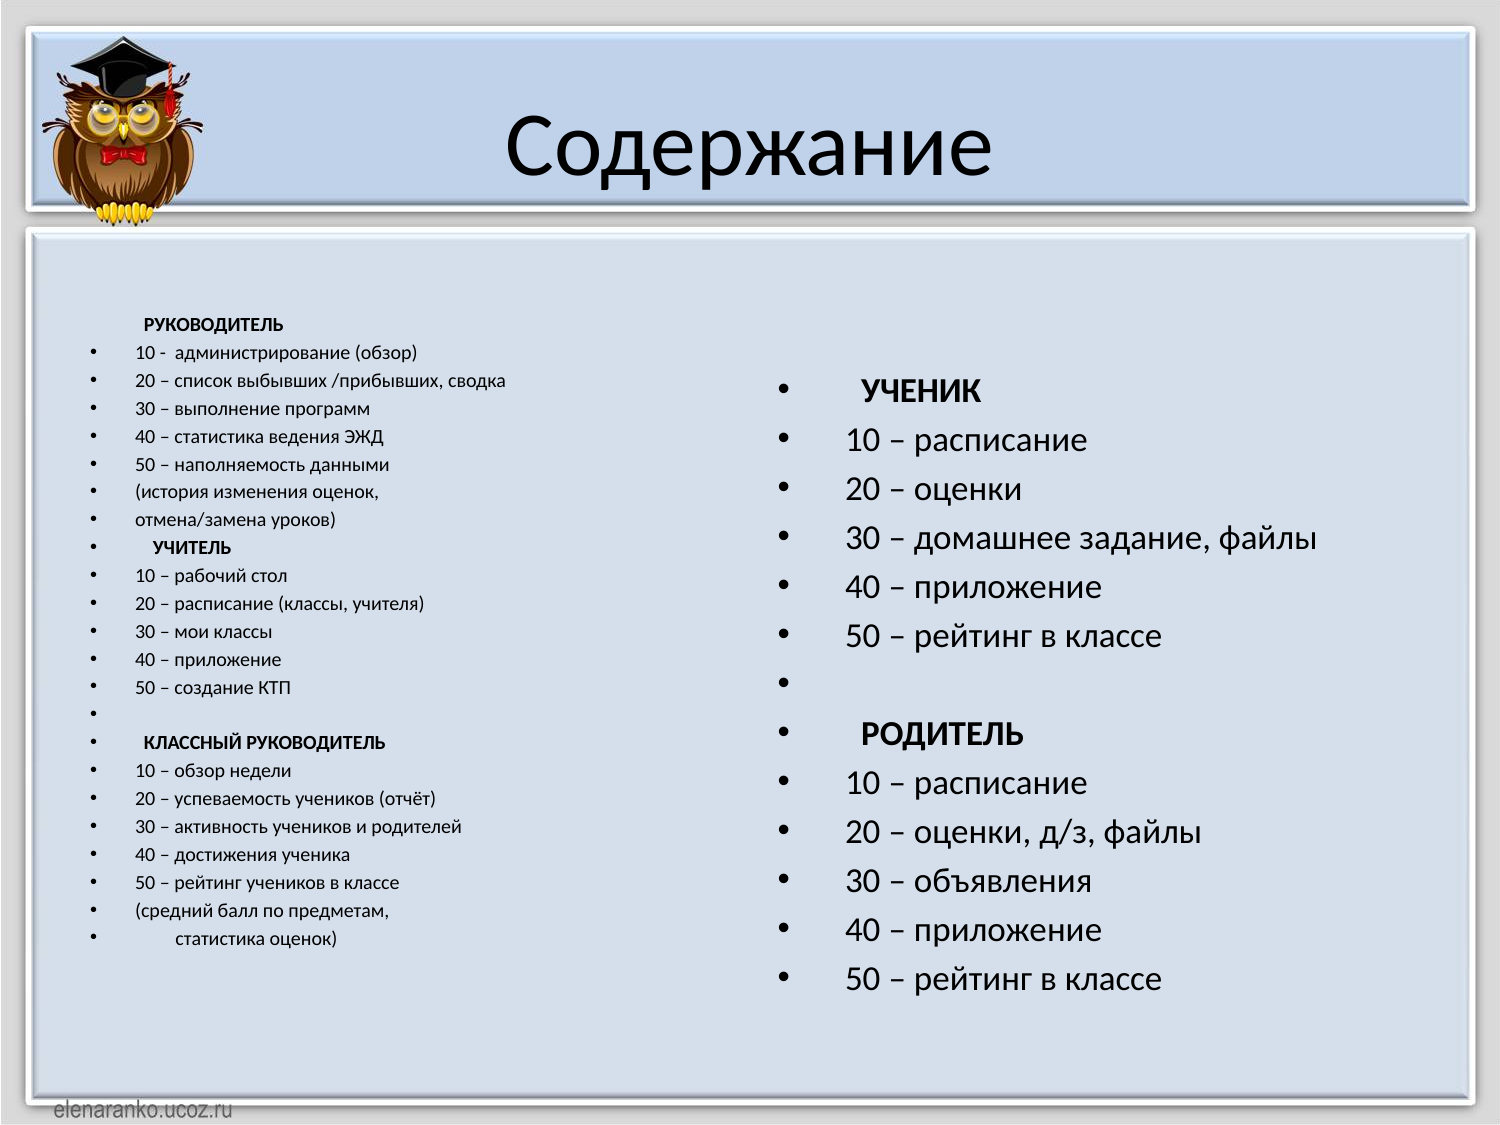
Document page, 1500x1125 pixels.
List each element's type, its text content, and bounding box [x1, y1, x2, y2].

list УЧЕНИК 10 – расписание 20 – оценки 30 – домашнее задание, файлы 40 – приложение 50 – рейтинг в классе РОДИТЕЛЬ 10 – расписание 20 – оценки, д/з, файлы 30 – объявления 40 – приложение 50 – рейтинг в классе [762, 262, 1425, 1005]
title Содержание [75, 45, 1425, 233]
picture [0, 0, 1500, 1125]
list РУКОВОДИТЕЛЬ 10 - администрирование (обзор) 20 – список выбывших /прибывших, сводка 30 – выполнение программ 40 – статистика ведения ЭЖД 50 – наполняемость данными (история изменения оценок, отмена/замена уроков) УЧИТЕЛЬ 10 – рабочий стол 20 – расписание (классы, учителя) 30 – мои классы 40 – приложение 50 – создание КТП КЛАССНЫЙ РУКОВОДИТЕЛЬ 10 – обзор недели 20 – успеваемость учеников (отчёт) 30 – активность учеников и родителей 40 – достижения ученика 50 – рейтинг учеников в классе (средний балл по предметам, статистика оценок) [75, 262, 738, 1035]
